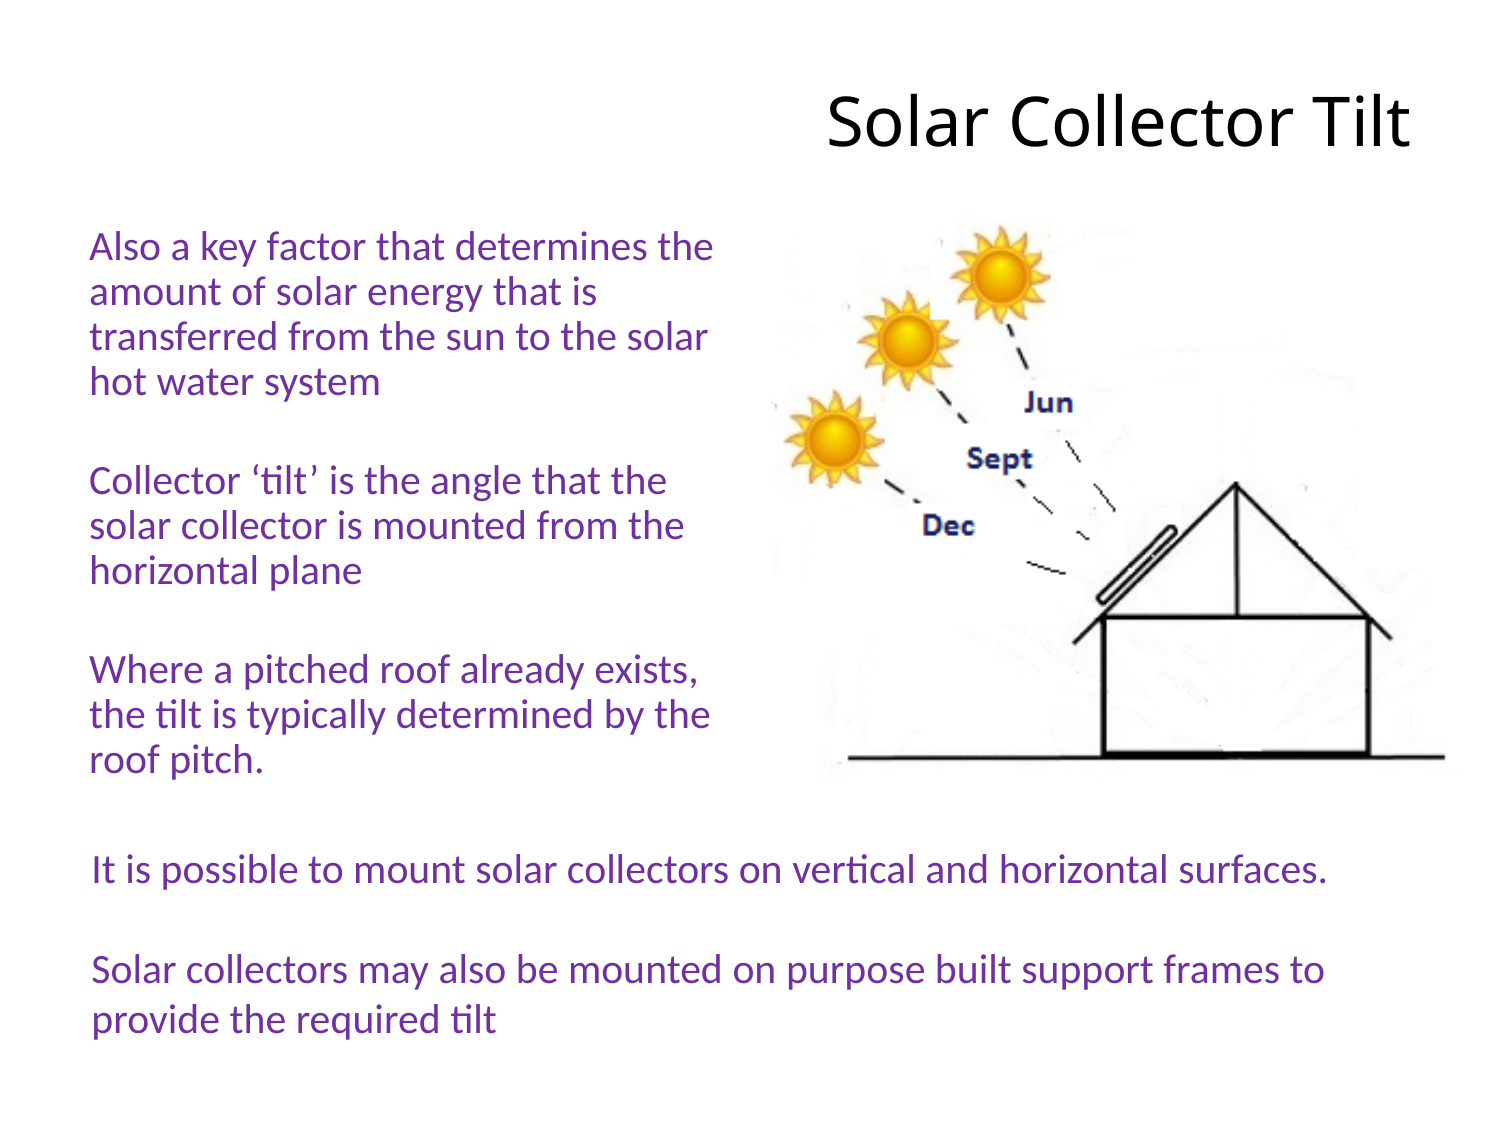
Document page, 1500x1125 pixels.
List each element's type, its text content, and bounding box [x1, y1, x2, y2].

title Solar Collector Tilt [395, 42, 1427, 206]
picture [771, 219, 1467, 782]
text_box It is possible to mount solar collectors on vertical and horizontal surfaces. Solar collectors may also be mounted on purpose built support frames to provide the required tilt [76, 834, 1400, 1049]
list Also a key factor that determines the amount of solar energy that is transferred from the sun to the solar hot water system Collector ‘tilt’ is the angle that the solar collector is mounted from the horizontal plane Where a pitched roof already exists, the tilt is typically determined by the roof pitch. [74, 217, 773, 835]
